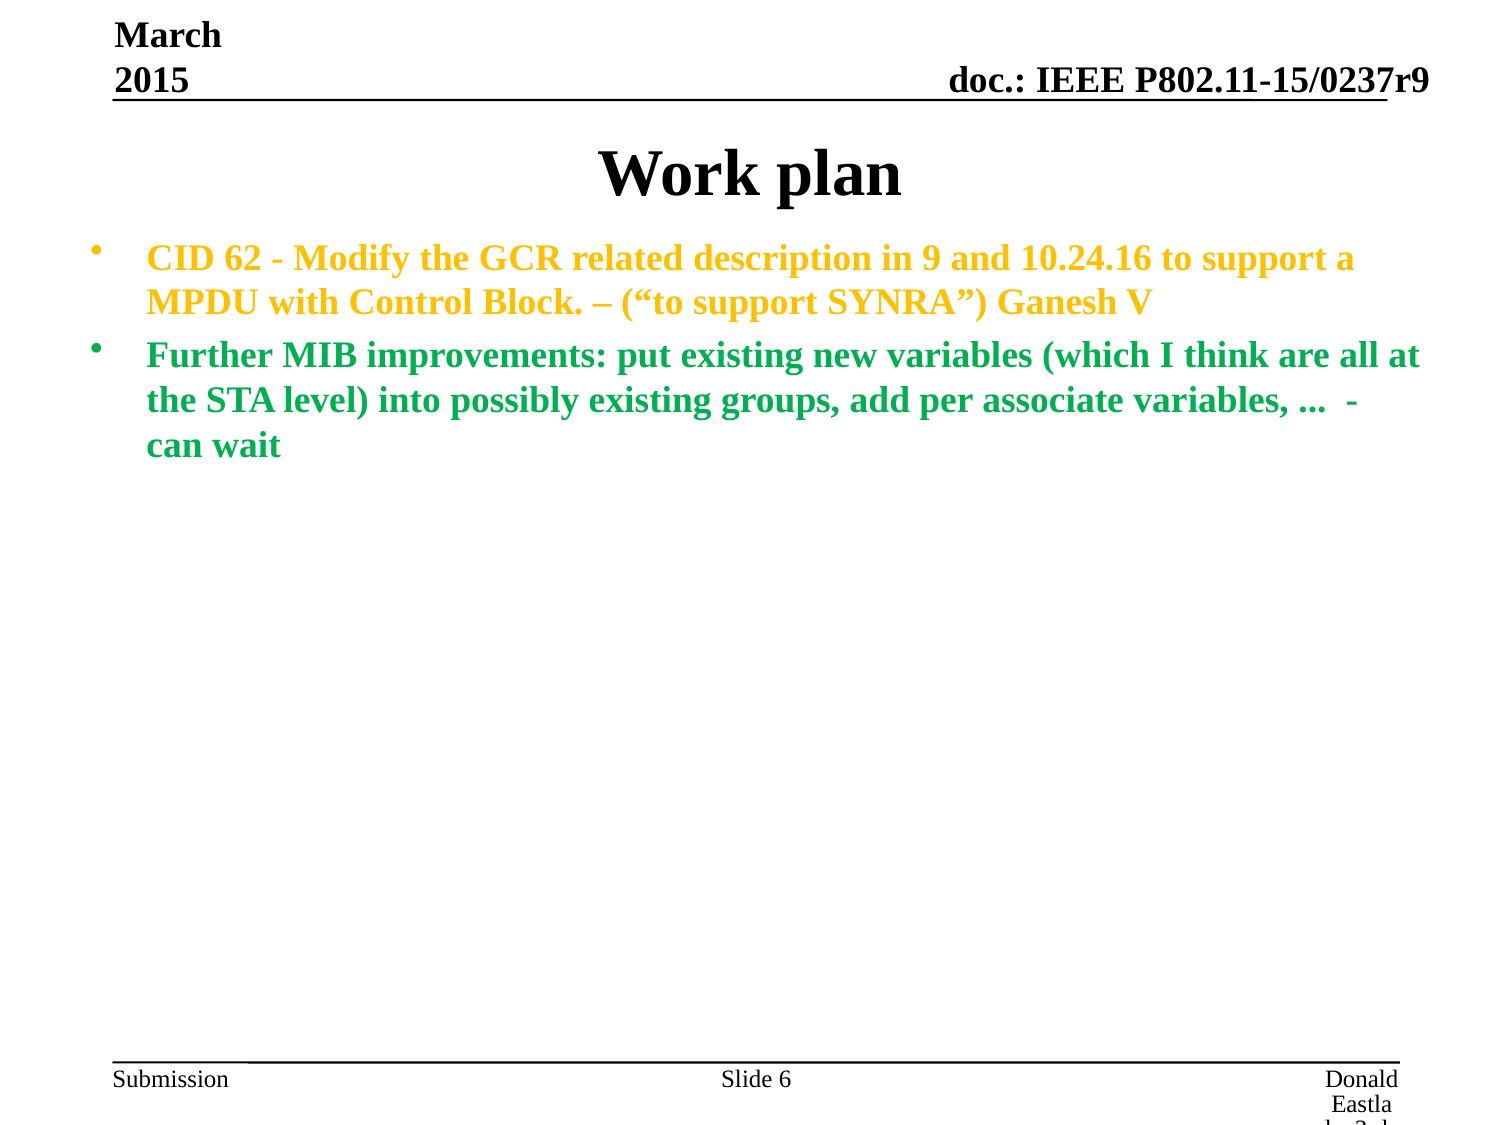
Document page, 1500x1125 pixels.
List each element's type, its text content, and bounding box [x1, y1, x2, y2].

slide_number Slide 6 [712, 1062, 800, 1093]
title Work plan [112, 112, 1388, 224]
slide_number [114, 54, 290, 100]
list CID 62 - Modify the GCR related description in 9 and 10.24.16 to support a MPDU with Control Block. – (“to support SYNRA”) Ganesh V Further MIB improvements: put existing new variables (which I think are all at the STA level) into possibly existing groups, add per associate variables, ... - can wait [75, 224, 1438, 1000]
footer Donald Eastlake 3rd, Huawei Technologies [1325, 1062, 1402, 1093]
